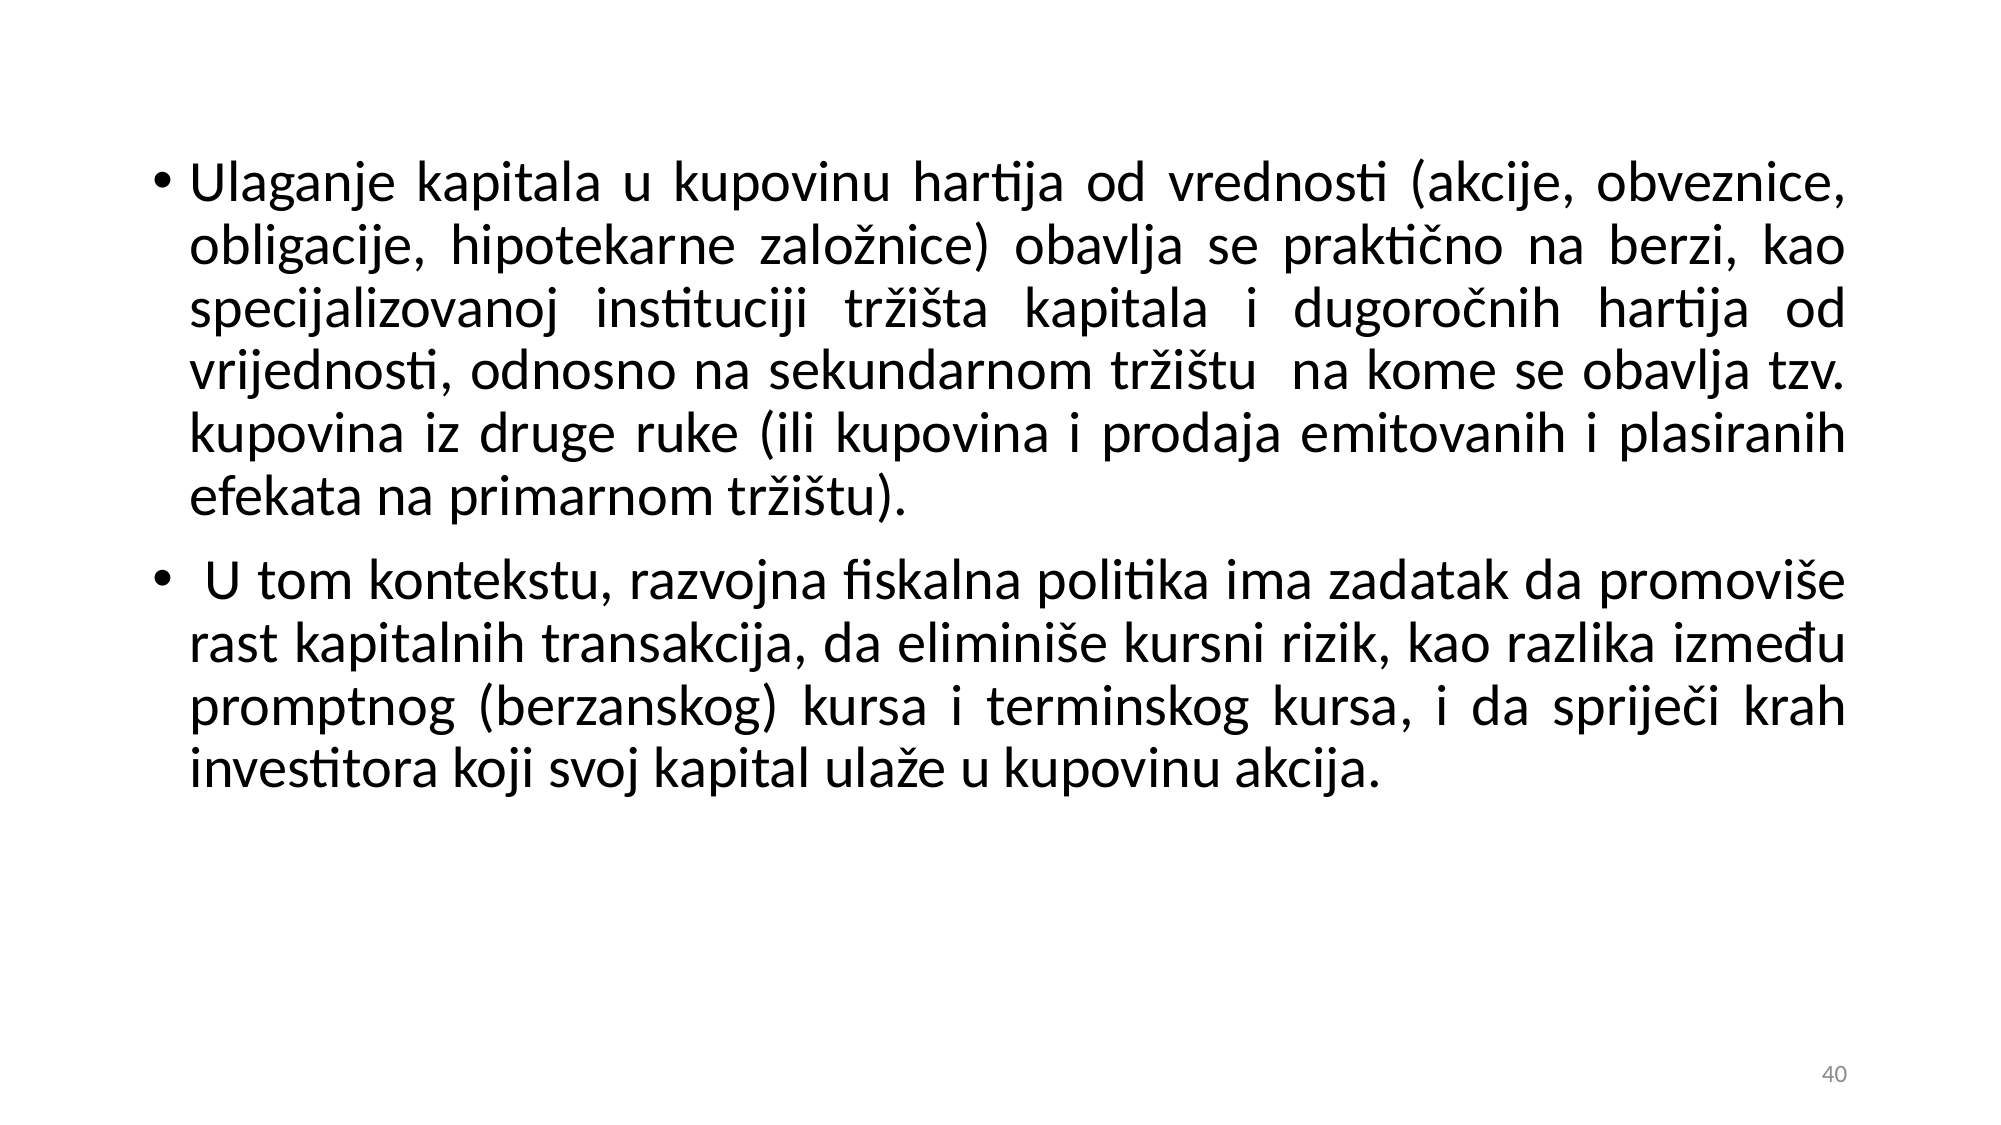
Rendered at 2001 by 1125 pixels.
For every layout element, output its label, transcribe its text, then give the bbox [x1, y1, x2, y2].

slide_number 40 [1412, 1042, 1863, 1103]
list Ulaganje kapitala u kupovinu hartija od vrednosti (akcije, obveznice, obligacije, hipotekarne založnice) obavlja se praktično na berzi, kao specijalizovanoj instituciji tržišta kapitala i dugoročnih hartija od vrijednosti, odnosno na sekundarnom tržištu na kome se obavlja tzv. kupovina iz druge ruke (ili kupovina i prodaja emitovanih i plasiranih efekata na primarnom tržištu). U tom kontekstu, razvojna fiskalna politika ima zadatak da promoviše rast kapitalnih transakcija, da eliminiše kursni rizik, kao razlika između promptnog (berzanskog) kursa i terminskog kursa, i da spriječi krah investitora koji svoj kapital ulaže u kupovinu akcija. [137, 143, 1863, 1014]
